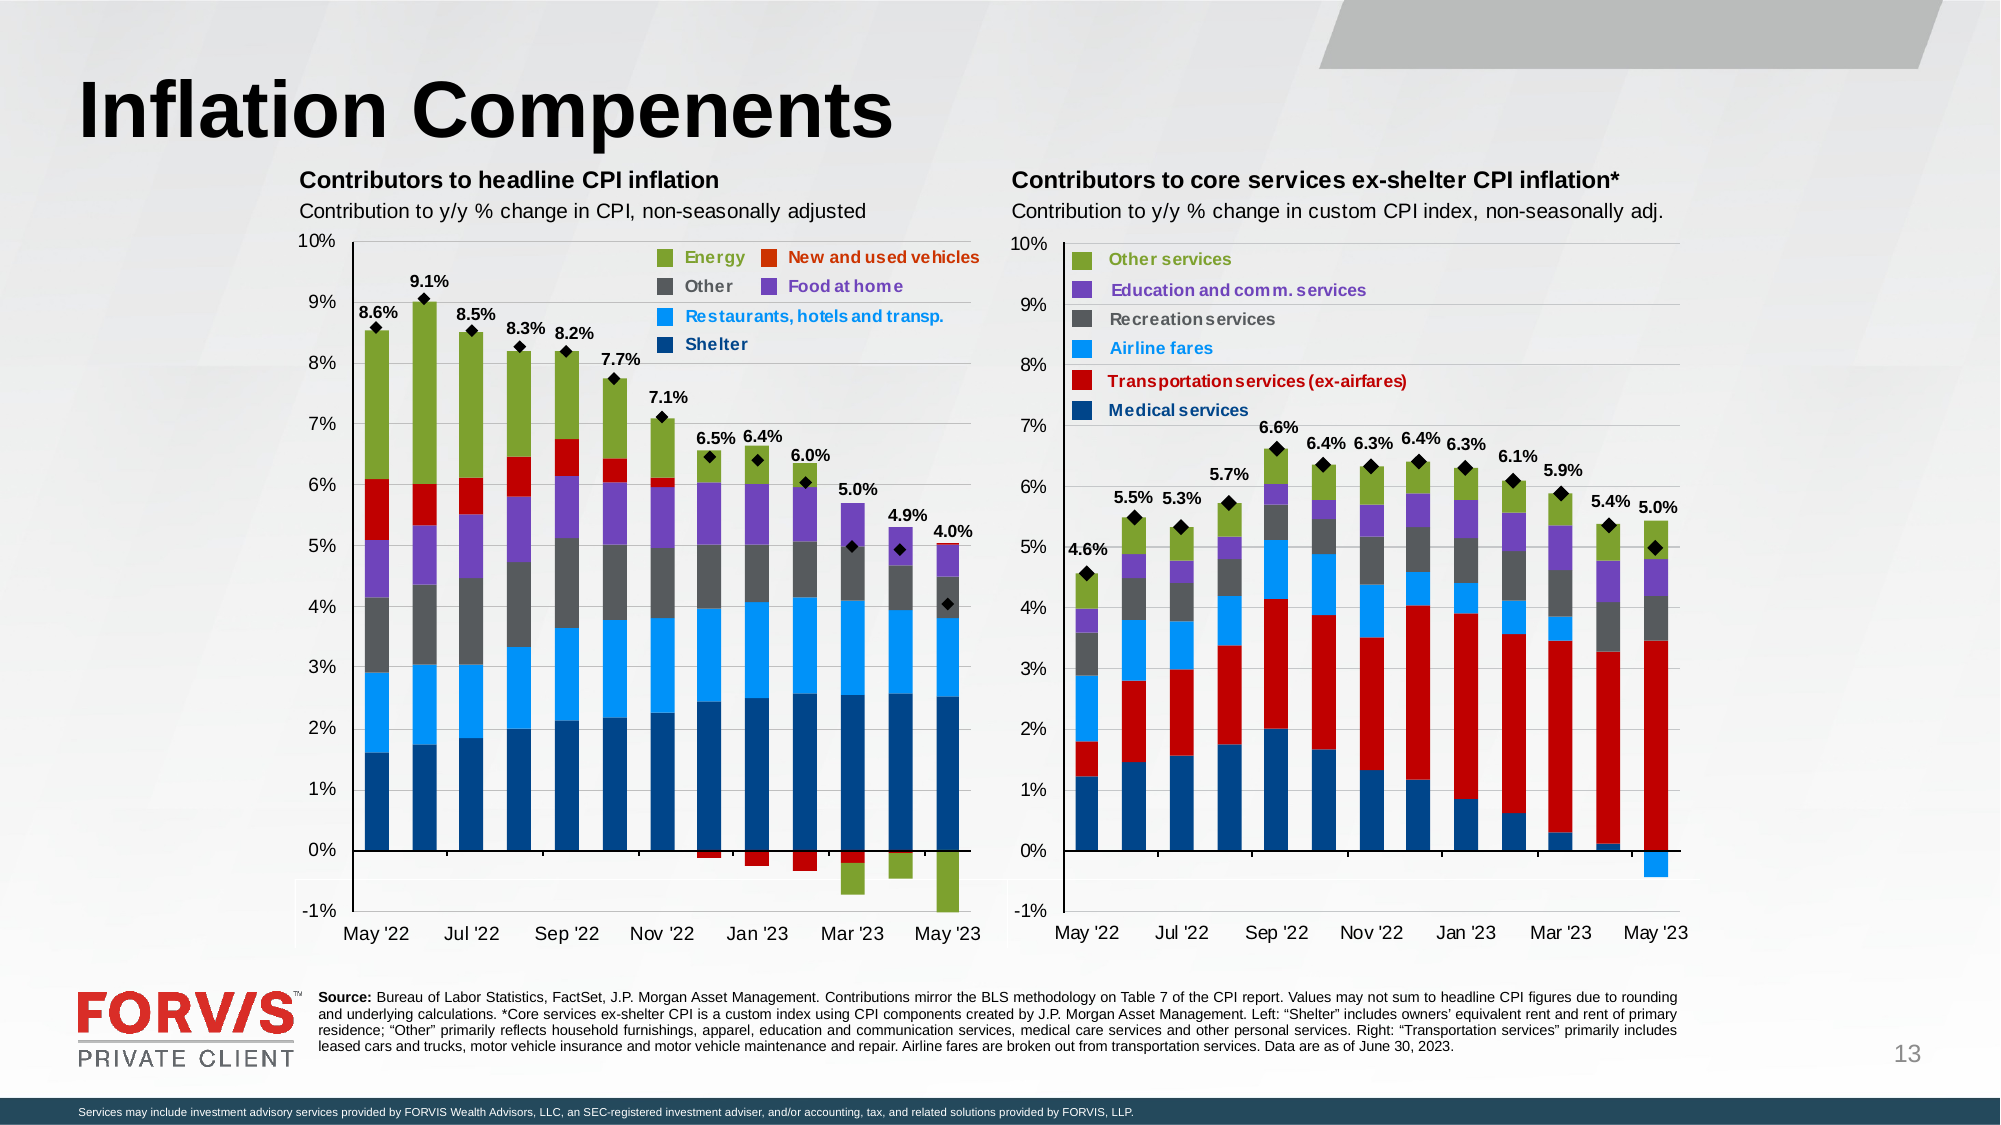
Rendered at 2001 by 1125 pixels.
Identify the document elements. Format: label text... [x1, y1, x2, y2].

picture [0, 0, 2000, 1125]
slide_number 13 [1693, 1046, 1922, 1068]
text_box Source: Bureau of Labor Statistics, FactSet, J.P. Morgan Asset Management. Contributions mirror the BLS methodology on Table 7 of the CPI report. Values may not sum to headline CPI figures due to rounding and underlying calculations. *Core services ex-shelter CPI is a custom index using CPI components created by J.P. Morgan Asset Management. Left: “Shelter” includes owners’ equivalent rent and rent of primary residence; “Other” primarily reflects household furnishings, apparel, education and communication services, medical care services and other personal services. Right: “Transportation services” primarily includes leased cars and trucks, motor vehicle insurance and motor vehicle maintenance and repair. Airline fares are broken out from transportation services. Data are as of June 30, 2023. [303, 982, 1693, 1110]
title Inflation Compenents [78, 60, 1922, 163]
